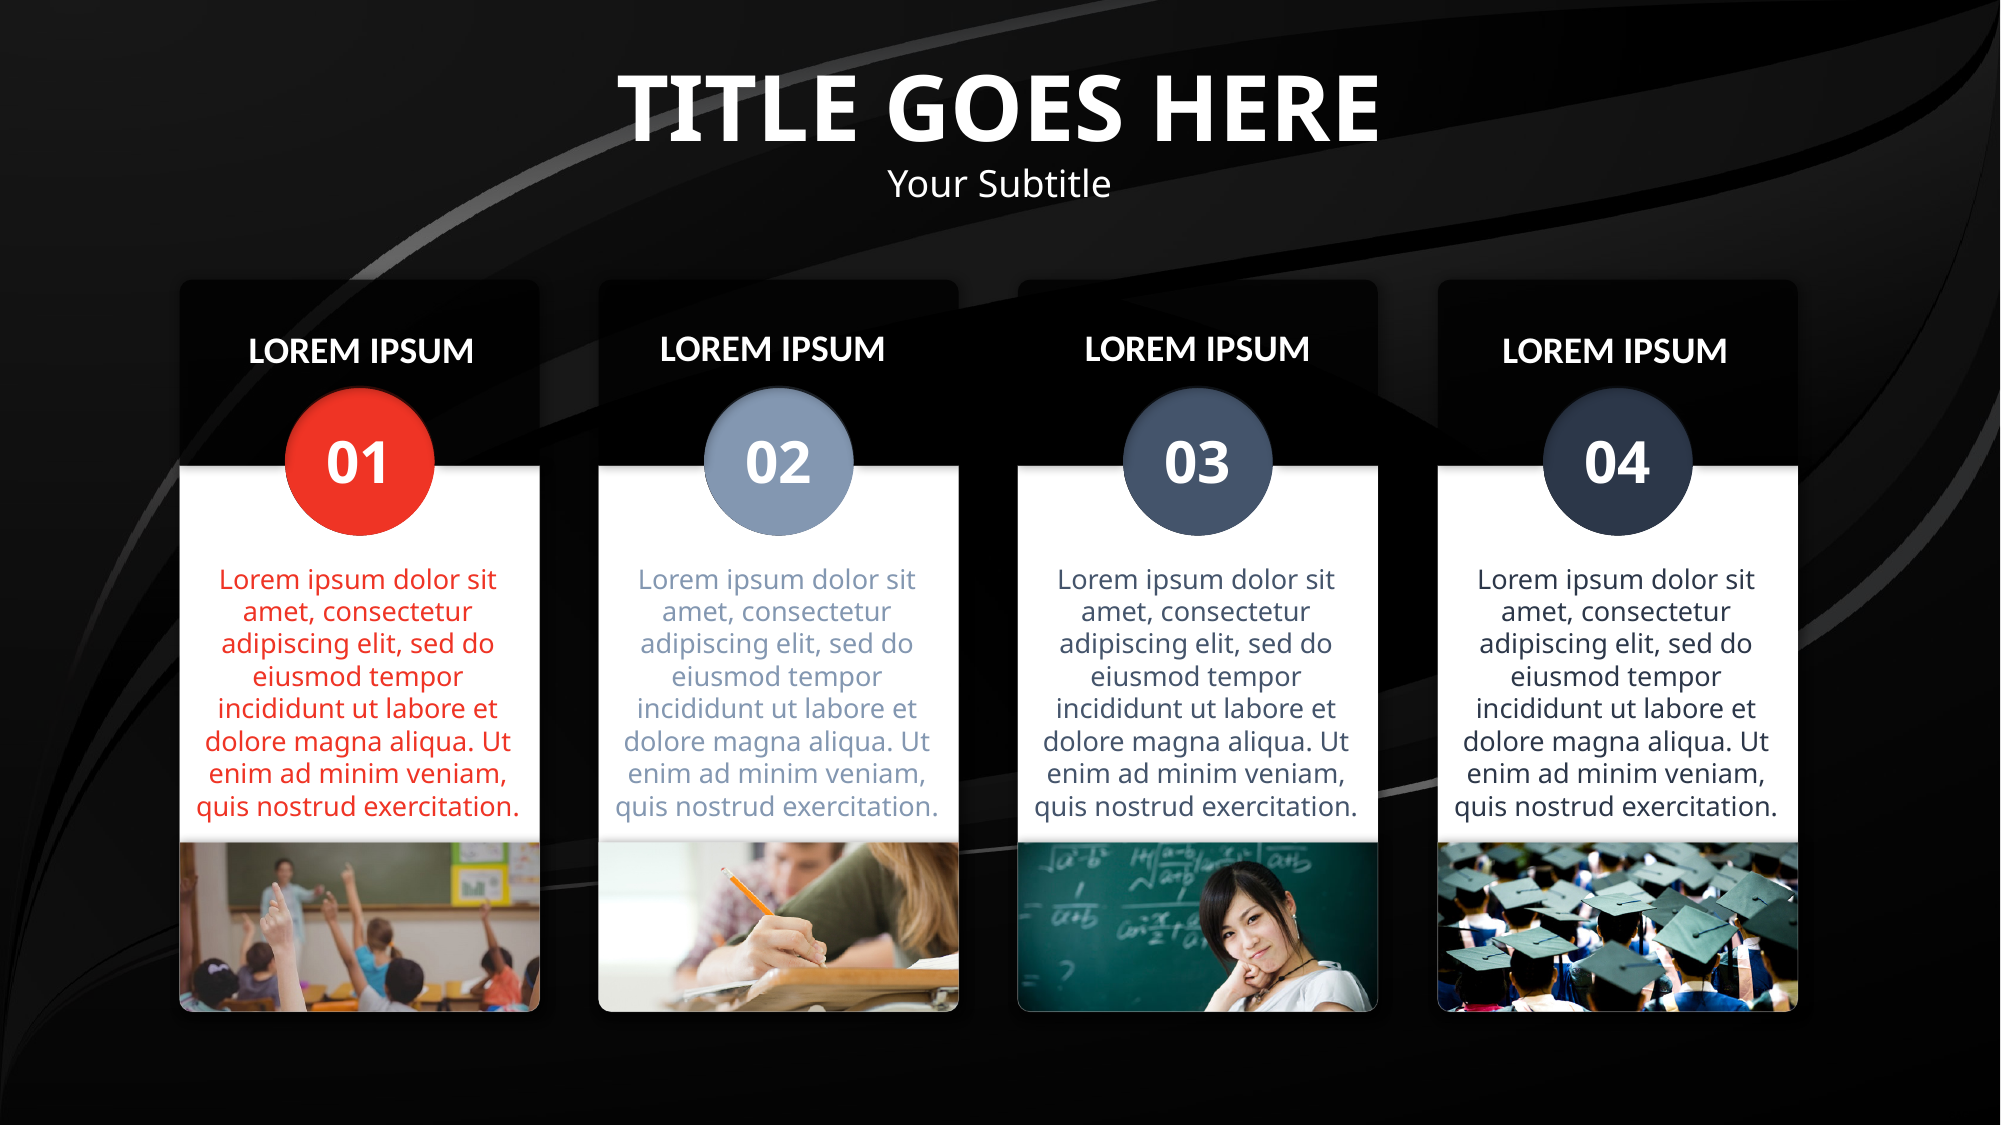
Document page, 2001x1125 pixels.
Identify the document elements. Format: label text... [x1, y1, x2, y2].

text_box Lorem ipsum dolor sit amet, consectetur adipiscing elit, sed do eiusmod tempor incididunt ut labore et dolore magna aliqua. Ut enim ad minim veniam, quis nostrud exercitation. [178, 554, 538, 830]
text_box [1436, 841, 1799, 1013]
text_box [178, 470, 541, 835]
text_box [597, 841, 960, 1013]
text_box Lorem ipsum dolor sit amet, consectetur adipiscing elit, sed do eiusmod tempor incididunt ut labore et dolore magna aliqua. Ut enim ad minim veniam, quis nostrud exercitation. [1436, 554, 1796, 830]
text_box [1017, 279, 1378, 466]
text_box [597, 470, 960, 835]
text_box 02 [704, 466, 855, 537]
text_box Lorem ipsum dolor sit amet, consectetur adipiscing elit, sed do eiusmod tempor incididunt ut labore et dolore magna aliqua. Ut enim ad minim veniam, quis nostrud exercitation. [597, 554, 957, 830]
picture [0, 0, 2001, 1125]
text_box [1016, 469, 1379, 836]
text_box [1436, 470, 1799, 836]
text_box 04 [1543, 466, 1694, 537]
text_box [178, 841, 541, 1013]
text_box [179, 279, 542, 466]
text_box [1016, 841, 1379, 1013]
text_box Lorem ipsum dolor sit amet, consectetur adipiscing elit, sed do eiusmod tempor incididunt ut labore et dolore magna aliqua. Ut enim ad minim veniam, quis nostrud exercitation. [1016, 554, 1376, 830]
text_box TITLE GOES HERE Your Subtitle [548, 42, 1452, 212]
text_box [593, 279, 959, 466]
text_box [1435, 279, 1798, 466]
text_box 03 [1123, 466, 1274, 537]
text_box 01 [285, 466, 436, 537]
